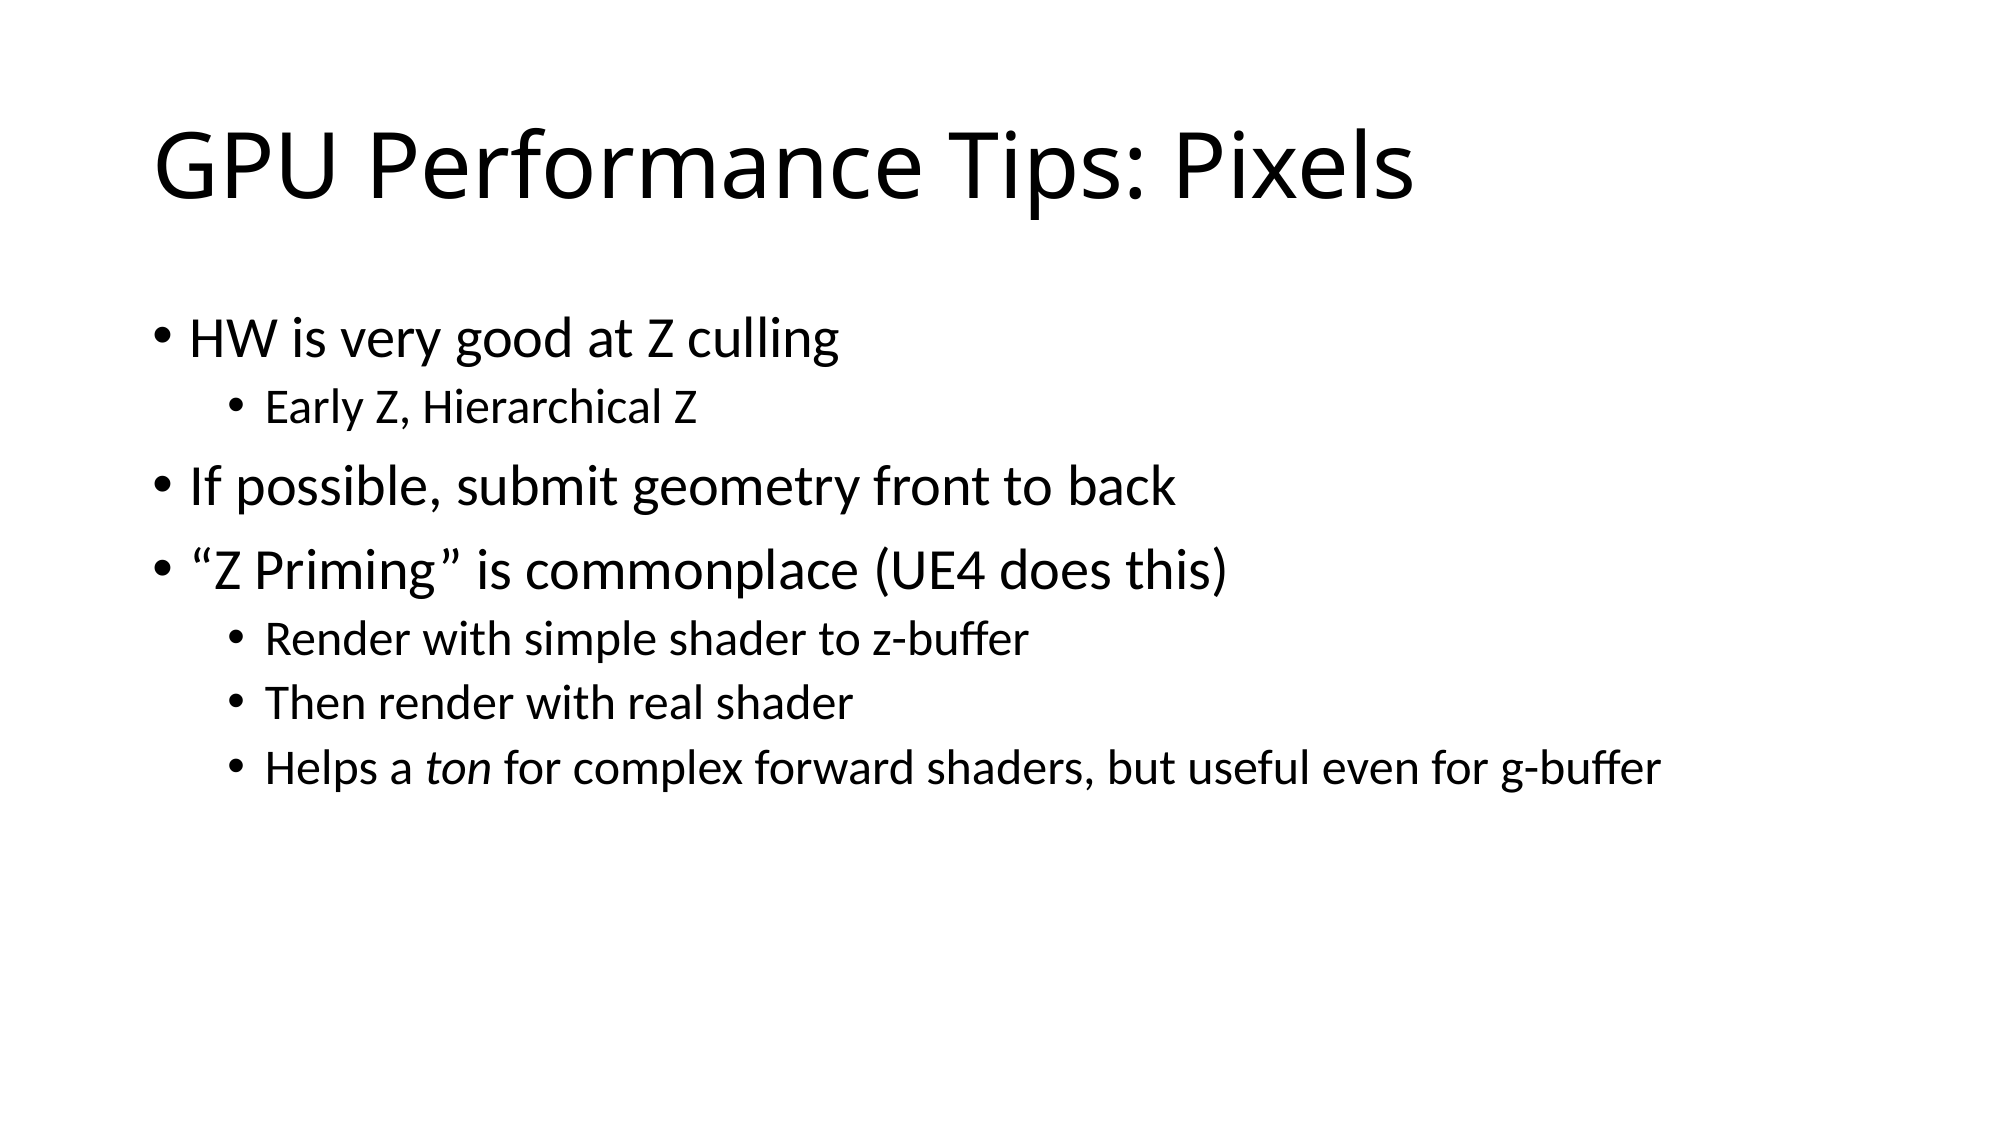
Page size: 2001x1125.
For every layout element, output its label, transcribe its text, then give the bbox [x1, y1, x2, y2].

list HW is very good at Z culling Early Z, Hierarchical Z If possible, submit geometry front to back “Z Priming” is commonplace (UE4 does this) Render with simple shader to z-buffer Then render with real shader Helps a ton for complex forward shaders, but useful even for g-buffer [137, 299, 1863, 1014]
title GPU Performance Tips: Pixels [137, 59, 1863, 278]
